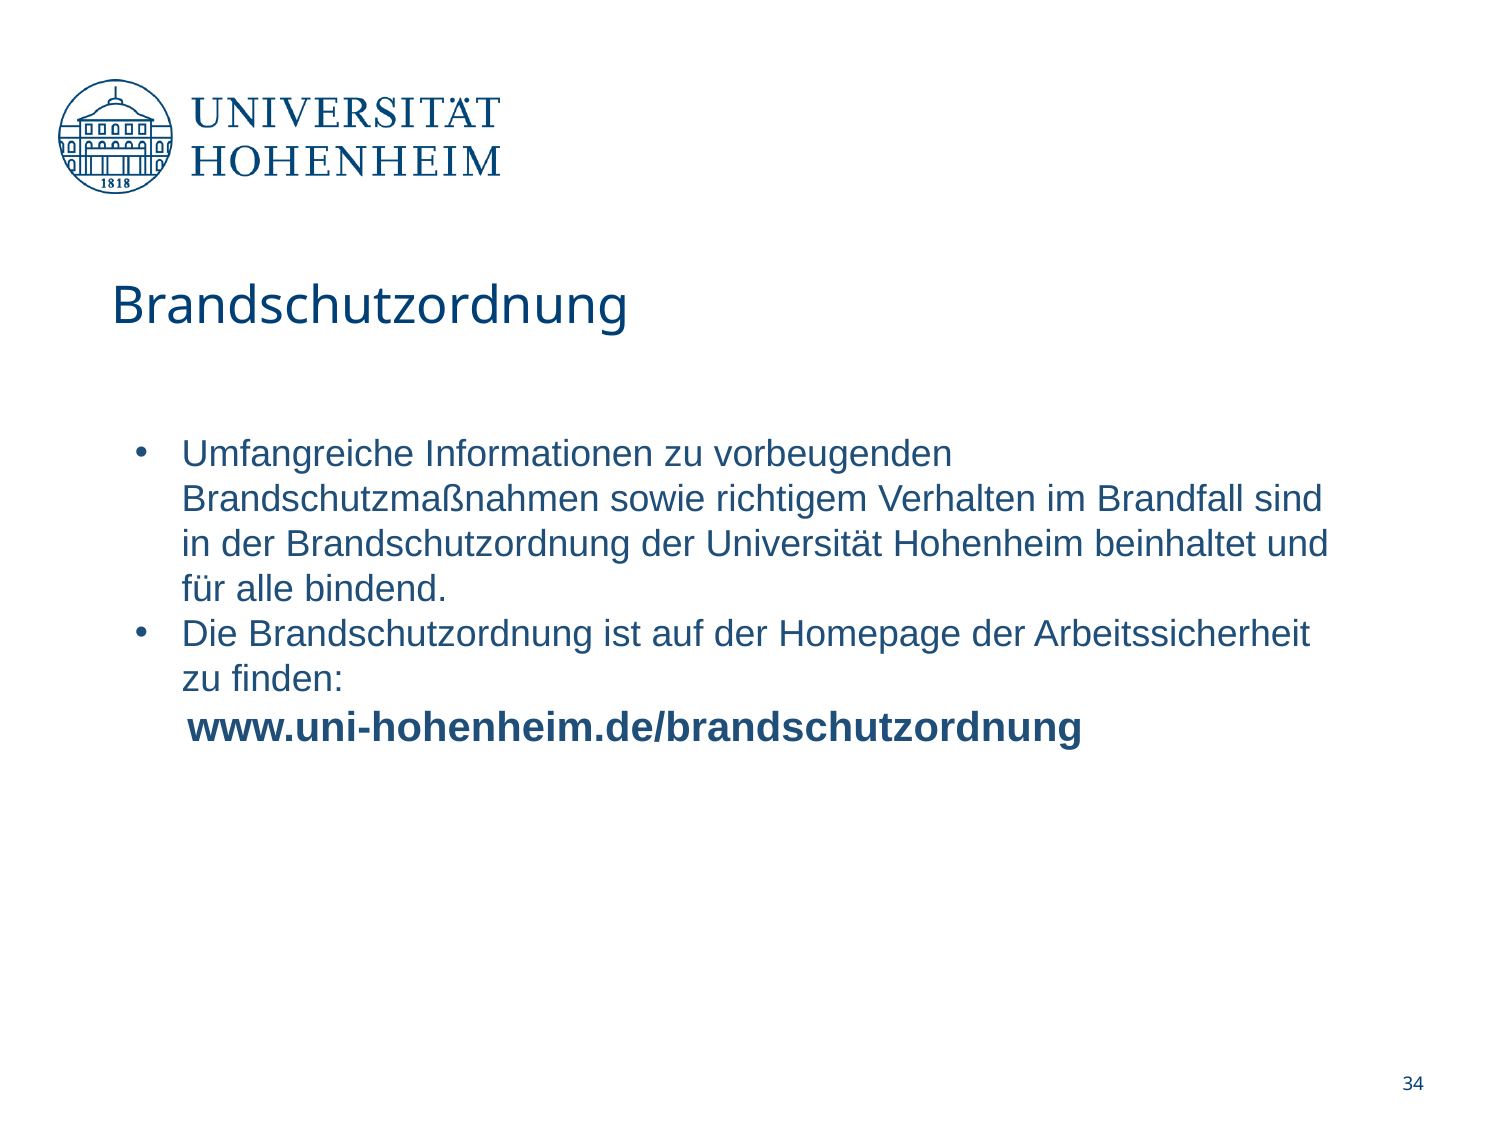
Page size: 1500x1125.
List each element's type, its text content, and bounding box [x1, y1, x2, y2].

text_box Umfangreiche Informationen zu vorbeugenden Brandschutzmaßnahmen sowie richtigem Verhalten im Brandfall sind in der Brandschutzordnung der Universität Hohenheim beinhaltet und für alle bindend. Die Brandschutzordnung ist auf der Homepage der Arbeitssicherheit zu finden: www.uni-hohenheim.de/brandschutzordnung [120, 422, 1364, 757]
picture [58, 79, 500, 194]
list Brandschutzordnung [97, 263, 1219, 358]
